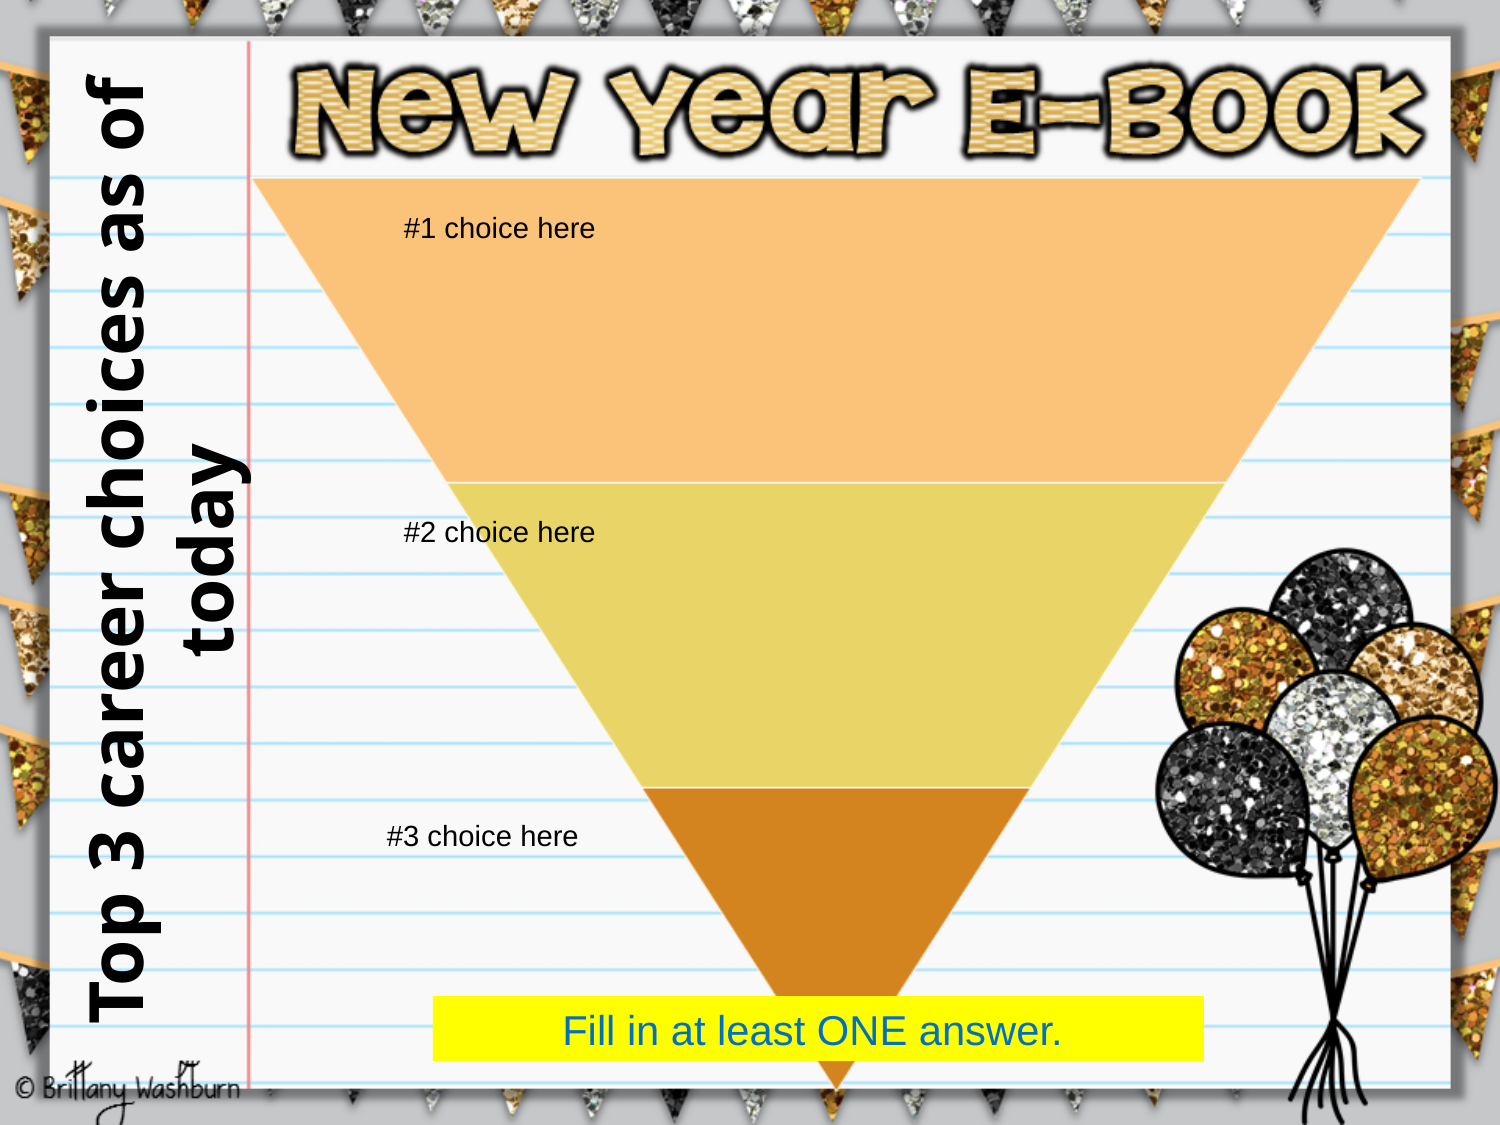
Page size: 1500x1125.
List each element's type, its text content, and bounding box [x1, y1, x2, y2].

text_box #2 choice here [389, 498, 1282, 778]
text_box #3 choice here [371, 802, 1265, 1082]
text_box #1 choice here [389, 194, 1282, 474]
picture [0, 0, 1500, 1125]
text_box Top 3 career choices as of today [53, 39, 258, 1062]
text_box Fill in at least ONE answer. [432, 996, 1204, 1061]
